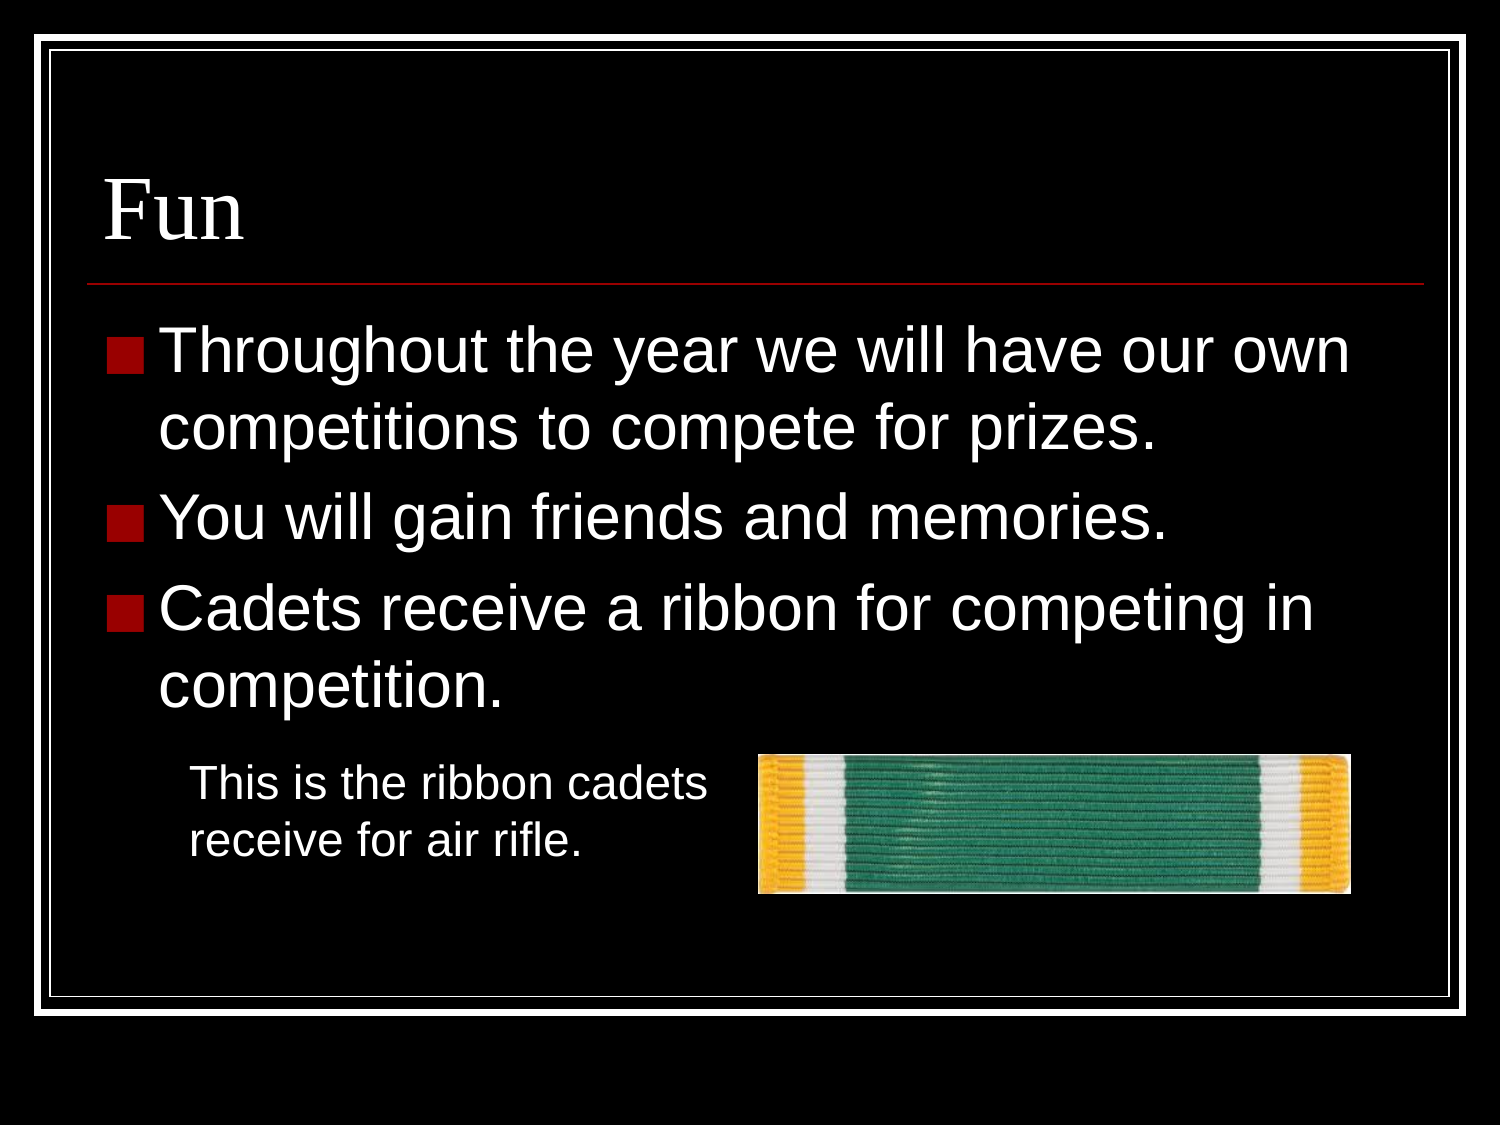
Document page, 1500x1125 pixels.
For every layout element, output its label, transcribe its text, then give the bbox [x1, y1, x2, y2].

picture [757, 753, 1351, 894]
list Throughout the year we will have our own competitions to compete for prizes. You will gain friends and memories. Cadets receive a ribbon for competing in competition. [87, 299, 1425, 987]
title Fun [87, 77, 1425, 266]
text_box This is the ribbon cadets receive for air rifle. [173, 736, 739, 901]
